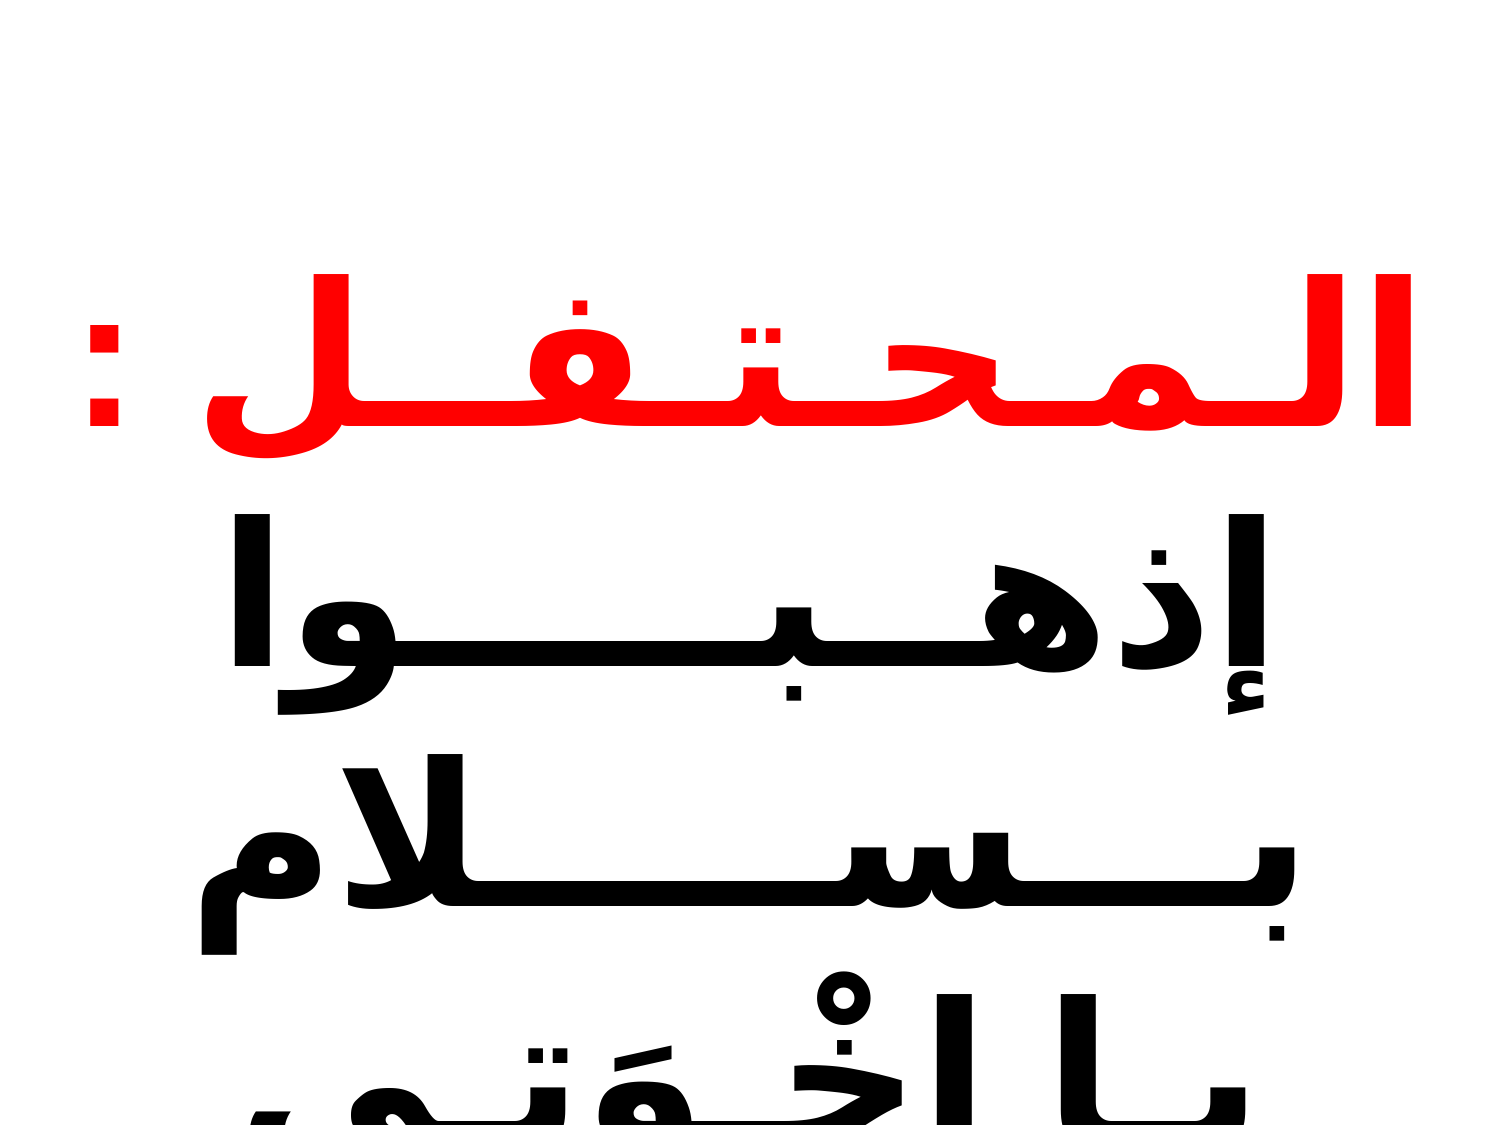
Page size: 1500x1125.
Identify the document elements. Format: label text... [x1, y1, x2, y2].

text_box الـمـحـتـفــل : إذهــبـــــوا بـــســـــلام يـا إخْـوَتِـي وأَحِـبَّـائــي [0, 218, 1500, 1125]
